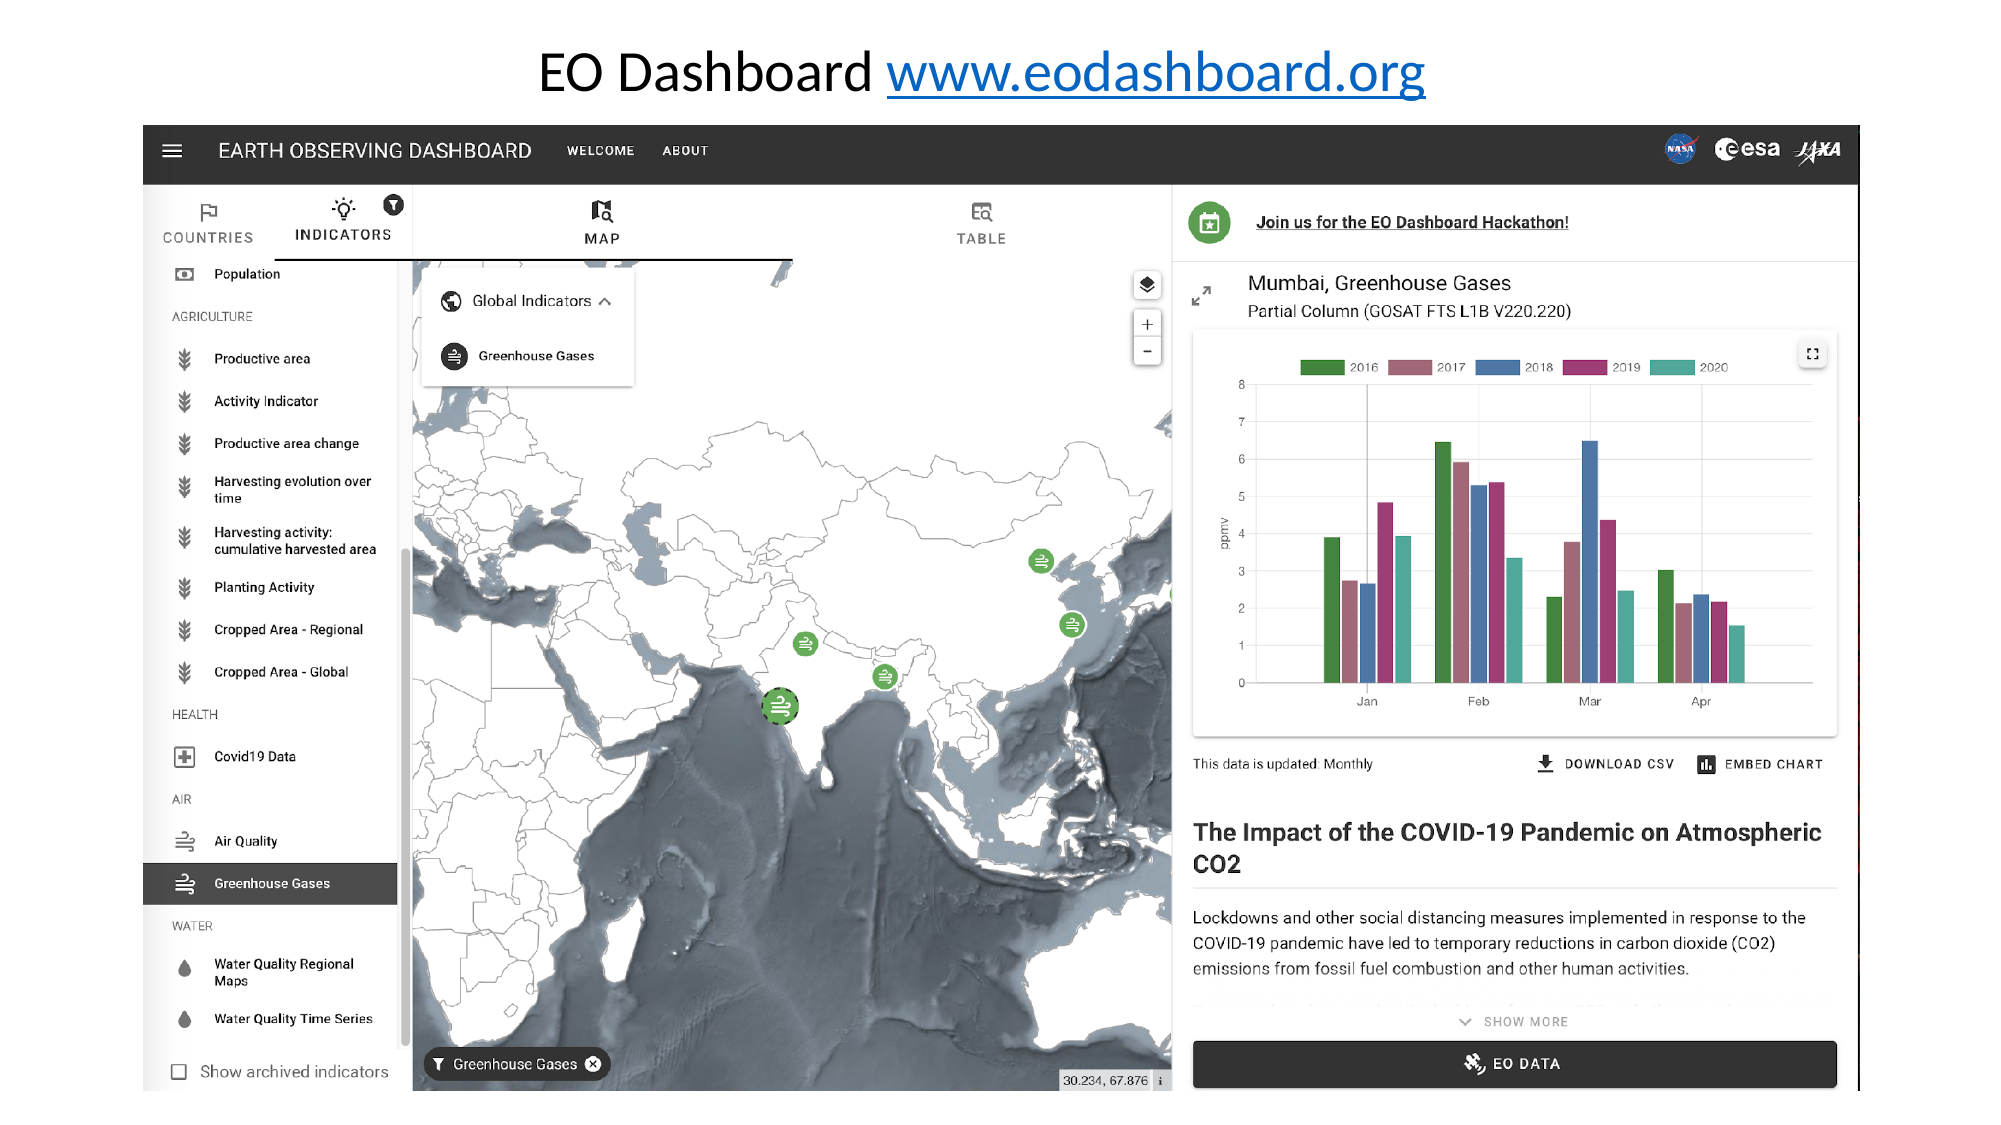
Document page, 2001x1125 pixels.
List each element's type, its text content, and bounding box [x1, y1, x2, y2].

picture [143, 125, 1860, 1092]
title EO Dashboard www.eodashboard.org [235, 34, 1730, 124]
